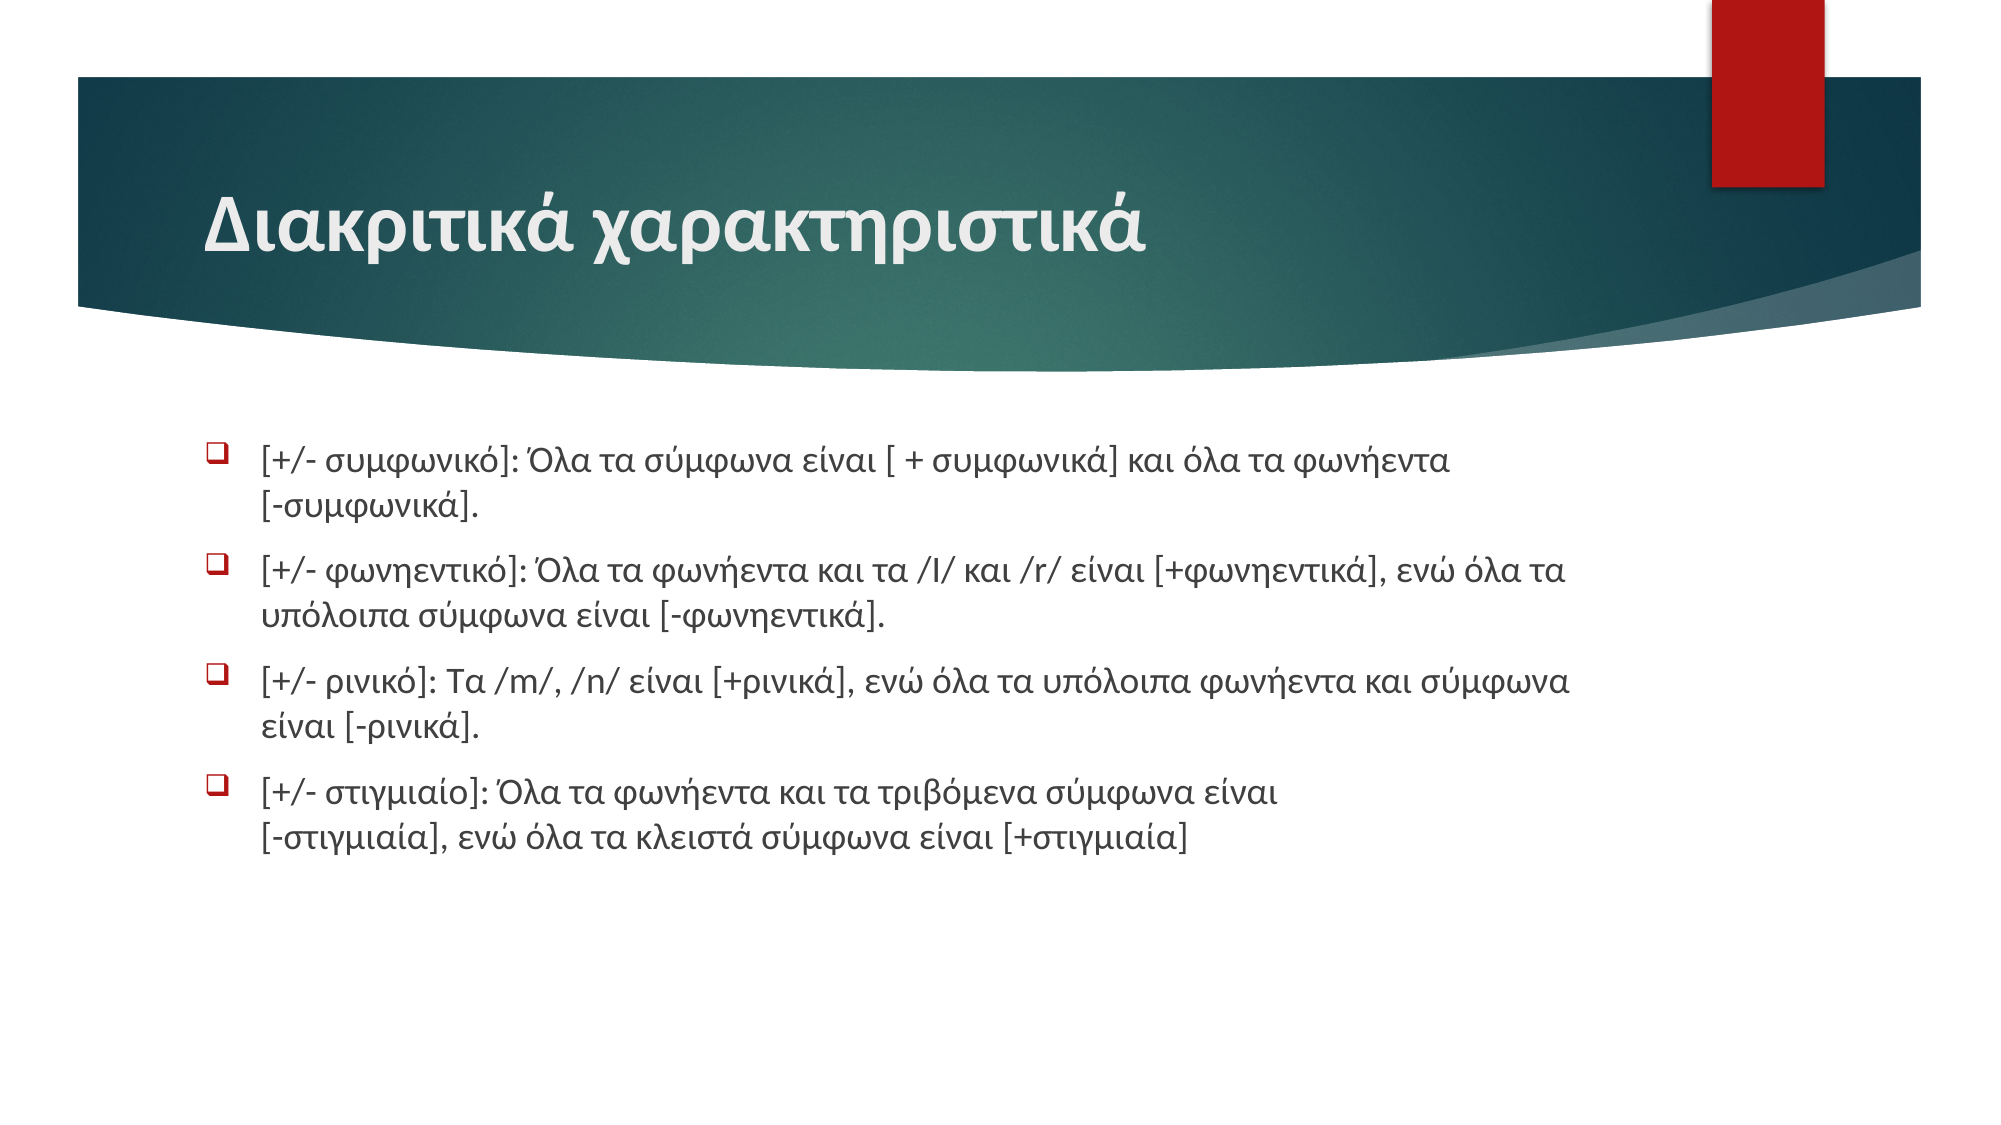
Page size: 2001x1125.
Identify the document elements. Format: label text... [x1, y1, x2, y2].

list [+/- συμφωνικό]: Όλα τα σύμφωνα είναι [ + συμφωνικά] και όλα τα φωνήεντα [-συμφωνικά]. [+/- φωνηεντικό]: Όλα τα φωνήεντα και τα /I/ και /r/ είναι [+φωνηεντικά], ενώ όλα τα υπόλοιπα σύμφωνα είναι [-φωνηεντικά]. [+/- ρινικό]: Τα /m/, /n/ είναι [+ρινικά], ενώ όλα τα υπόλοιπα φωνήεντα και σύμφωνα είναι [-ρινικά]. [+/- στιγμιαίο]: Όλα τα φωνήεντα και τα τριβόμενα σύμφωνα είναι [-στιγμιαία], ενώ όλα τα κλειστά σύμφωνα είναι [+στιγμιαία] [189, 427, 1638, 988]
title Διακριτικά χαρακτηριστικά [189, 159, 1638, 276]
